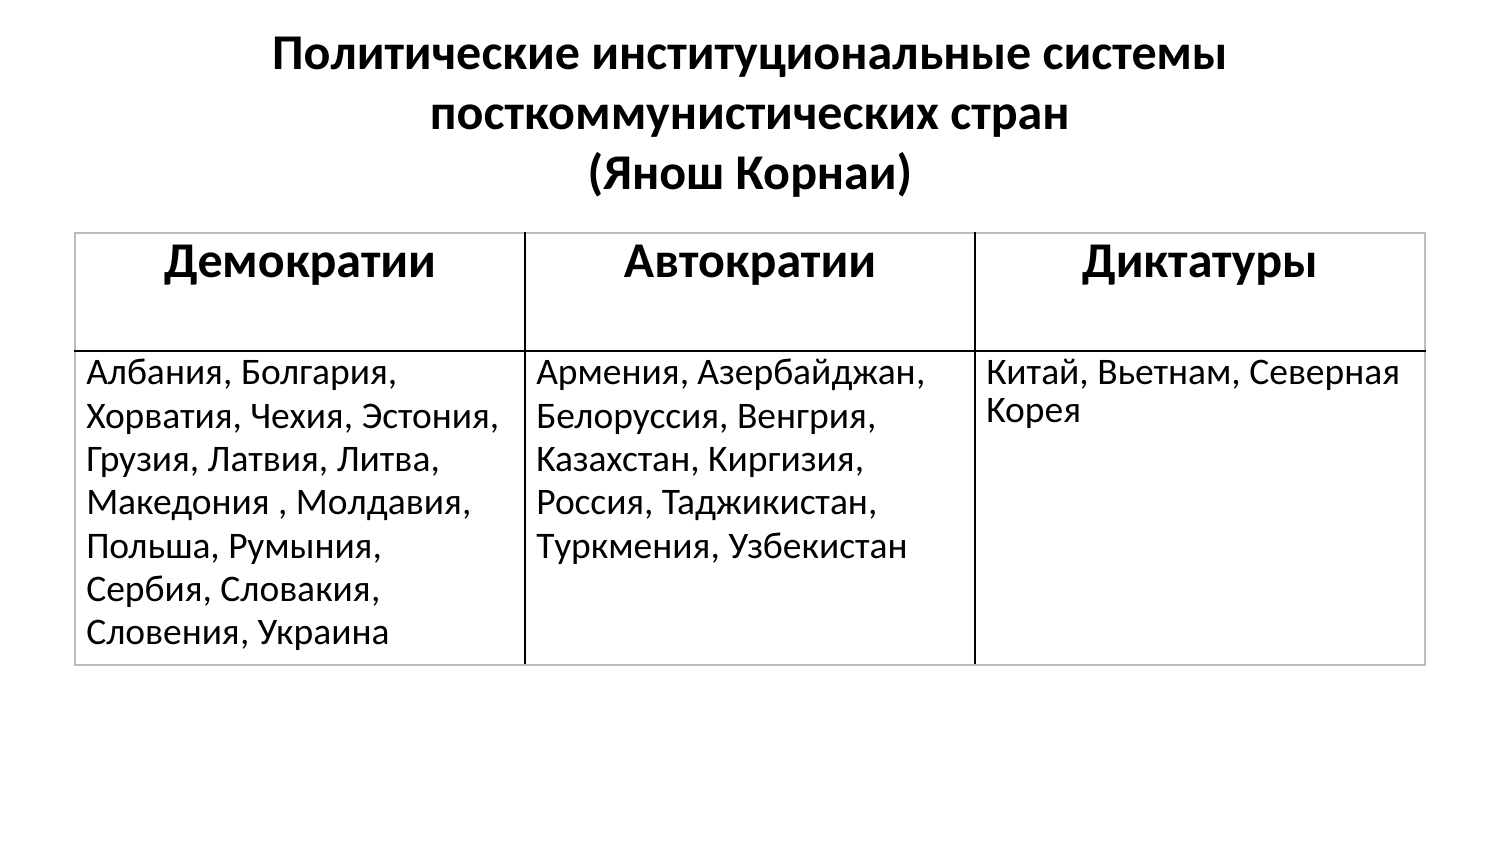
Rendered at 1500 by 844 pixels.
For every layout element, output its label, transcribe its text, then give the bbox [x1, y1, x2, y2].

table_header Демократии [76, 234, 524, 350]
table_cell Aлбания, Болгария, Хорватия, Чехия, Эстония, Грузия, Латвия, Литва, Maкедония , Moлдавия, Польша, Румыния, Сербия, Словакия, Словения, Украина [76, 352, 524, 664]
table_header Aвтократии [526, 234, 974, 350]
table_header Диктатуры [976, 234, 1424, 350]
table_cell Aрмения, Aзербайджан, Белоруссия, Венгрия, Kaзахстан, Kиргизия, Россия, Taджикистан, Tуркмения, Узбекистан [526, 352, 974, 664]
title Политические институциональные системы посткоммунистических стран (Янош Корнаи) [17, 33, 1483, 186]
table_cell Китай, Вьетнам, Северная Koрея [976, 352, 1424, 664]
